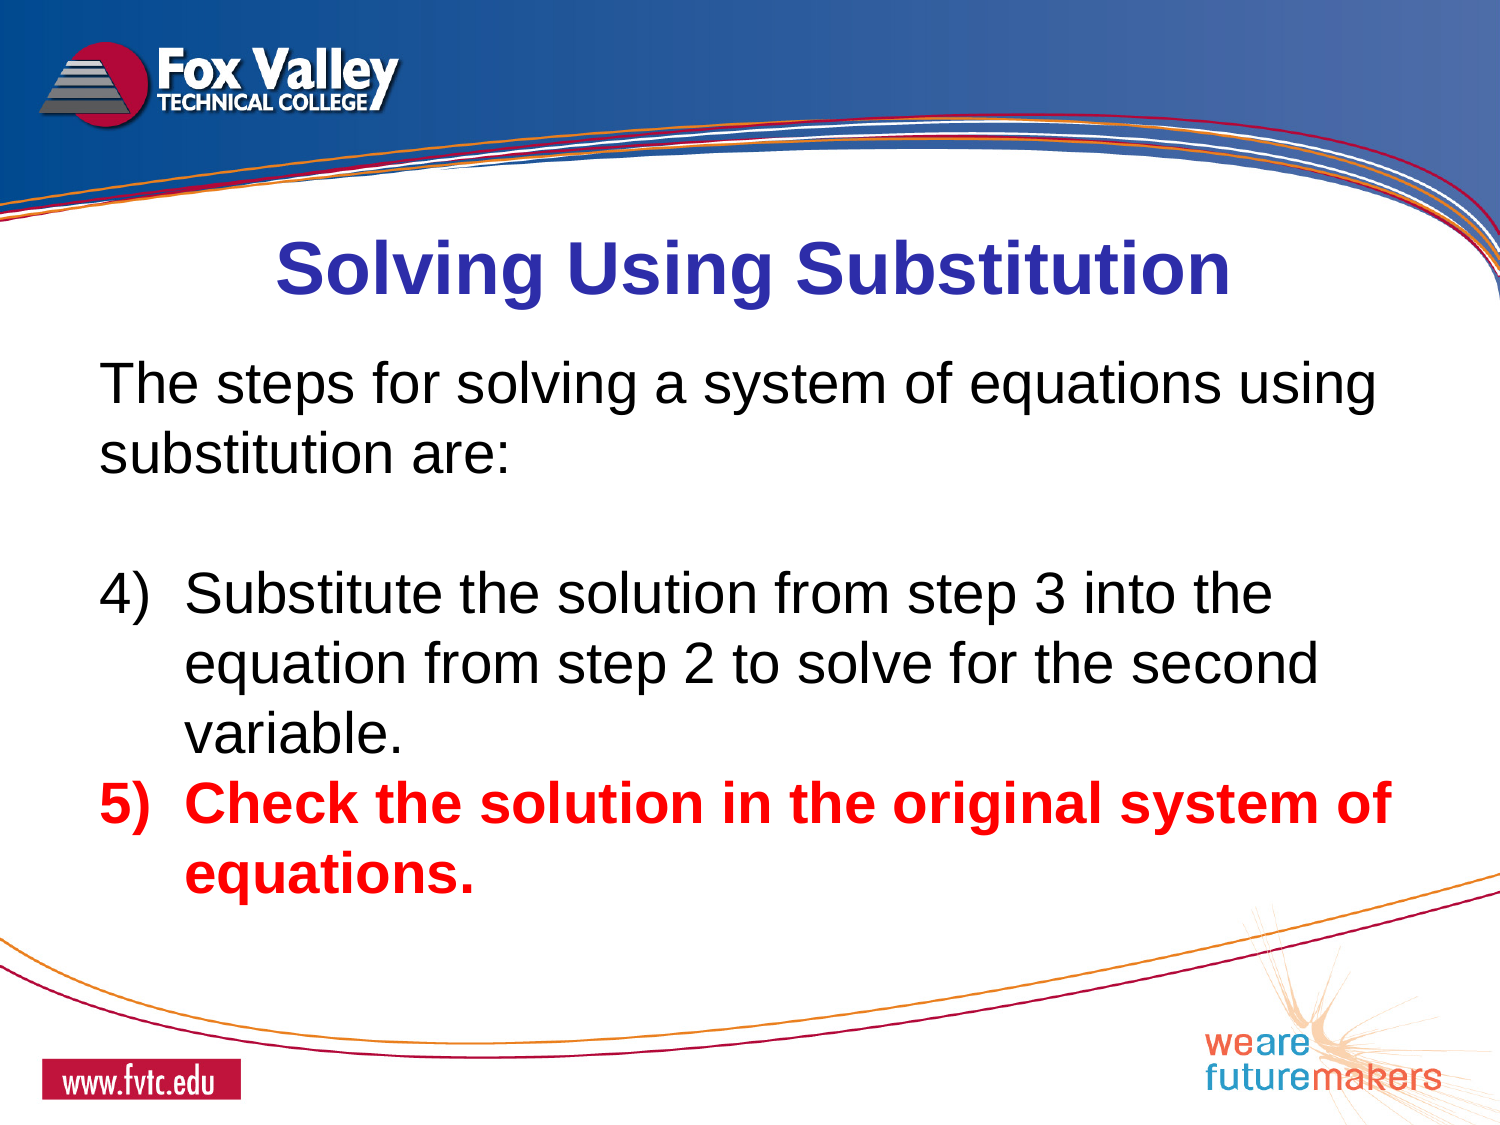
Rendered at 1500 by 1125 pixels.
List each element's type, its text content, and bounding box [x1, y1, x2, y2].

text_box Solving Using Substitution [260, 212, 1249, 318]
text_box The steps for solving a system of equations using substitution are: Substitute the solution from step 3 into the equation from step 2 to solve for the second variable. Check the solution in the original system of equations. [85, 337, 1411, 983]
picture [0, 0, 1500, 1125]
